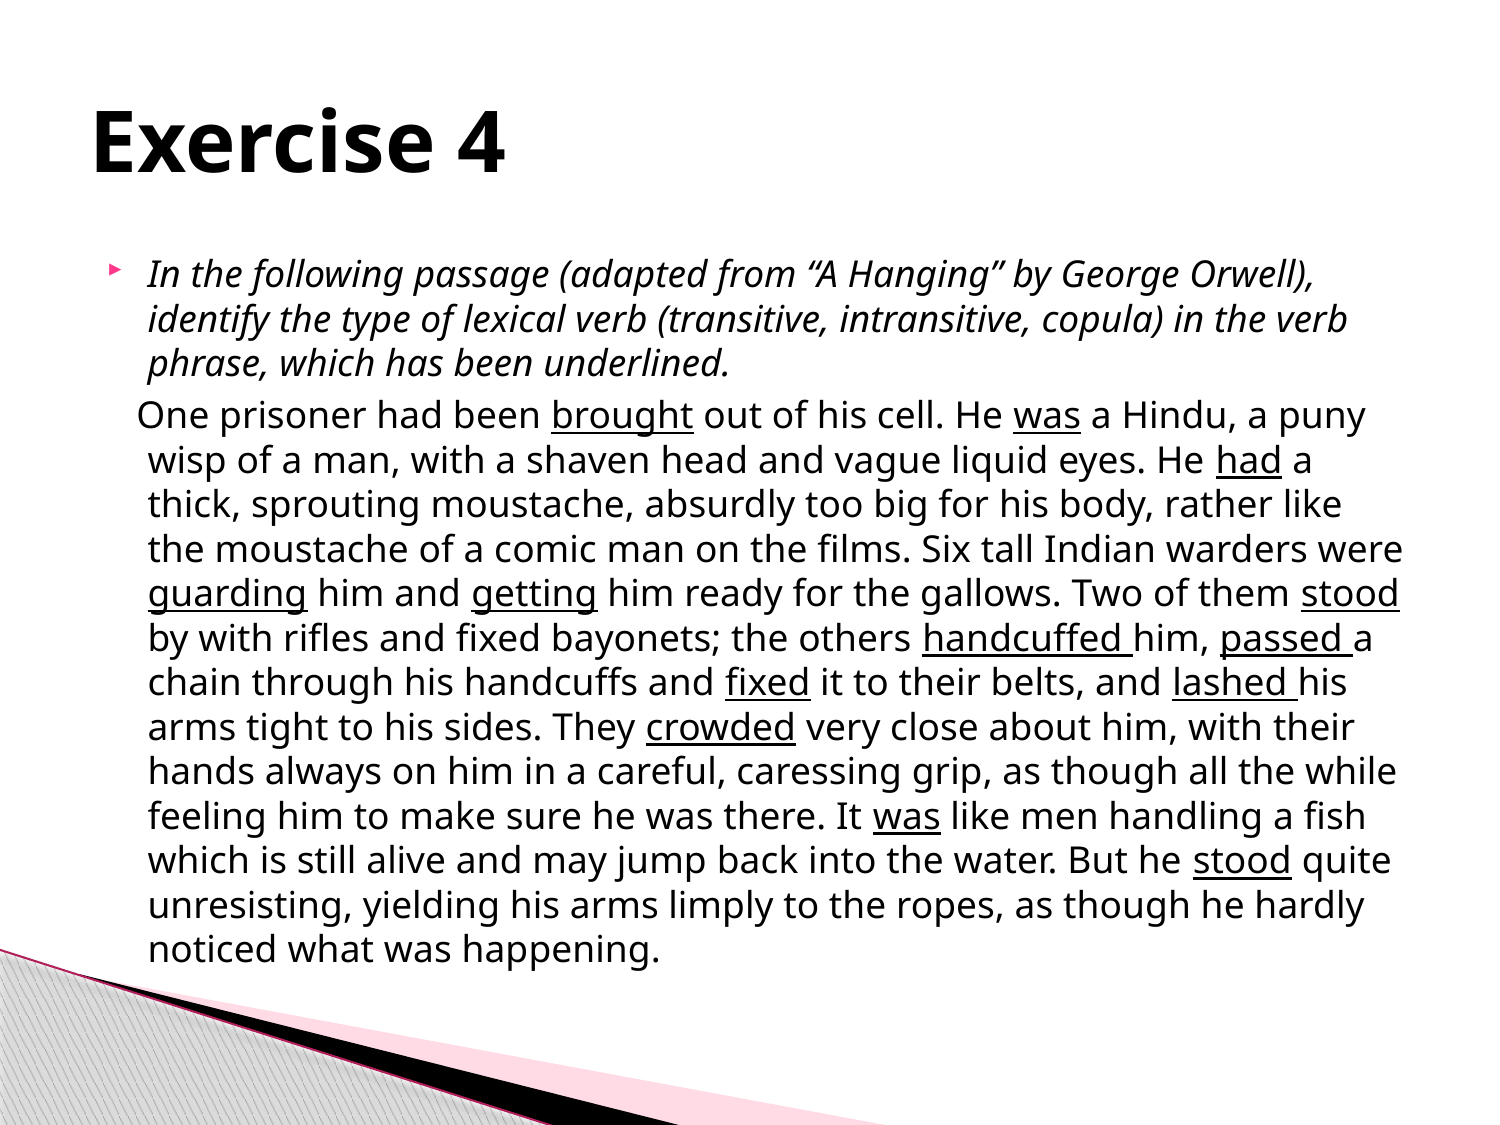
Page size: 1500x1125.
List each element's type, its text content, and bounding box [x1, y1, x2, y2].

title Exercise 4 [75, 45, 1425, 233]
list In the following passage (adapted from “A Hanging” by George Orwell), identify the type of lexical verb (transitive, intransitive, copula) in the verb phrase, which has been underlined. One prisoner had been brought out of his cell. He was a Hindu, a puny wisp of a man, with a shaven head and vague liquid eyes. He had a thick, sprouting moustache, absurdly too big for his body, rather like the moustache of a comic man on the films. Six tall Indian warders were guarding him and getting him ready for the gallows. Two of them stood by with rifles and fixed bayonets; the others handcuffed him, passed a chain through his handcuffs and fixed it to their belts, and lashed his arms tight to his sides. They crowded very close about him, with their hands always on him in a careful, caressing grip, as though all the while feeling him to make sure he was there. It was like men handling a fish which is still alive and may jump back into the water. But he stood quite unresisting, yielding his arms limply to the ropes, as though he hardly noticed what was happening. [75, 243, 1425, 986]
